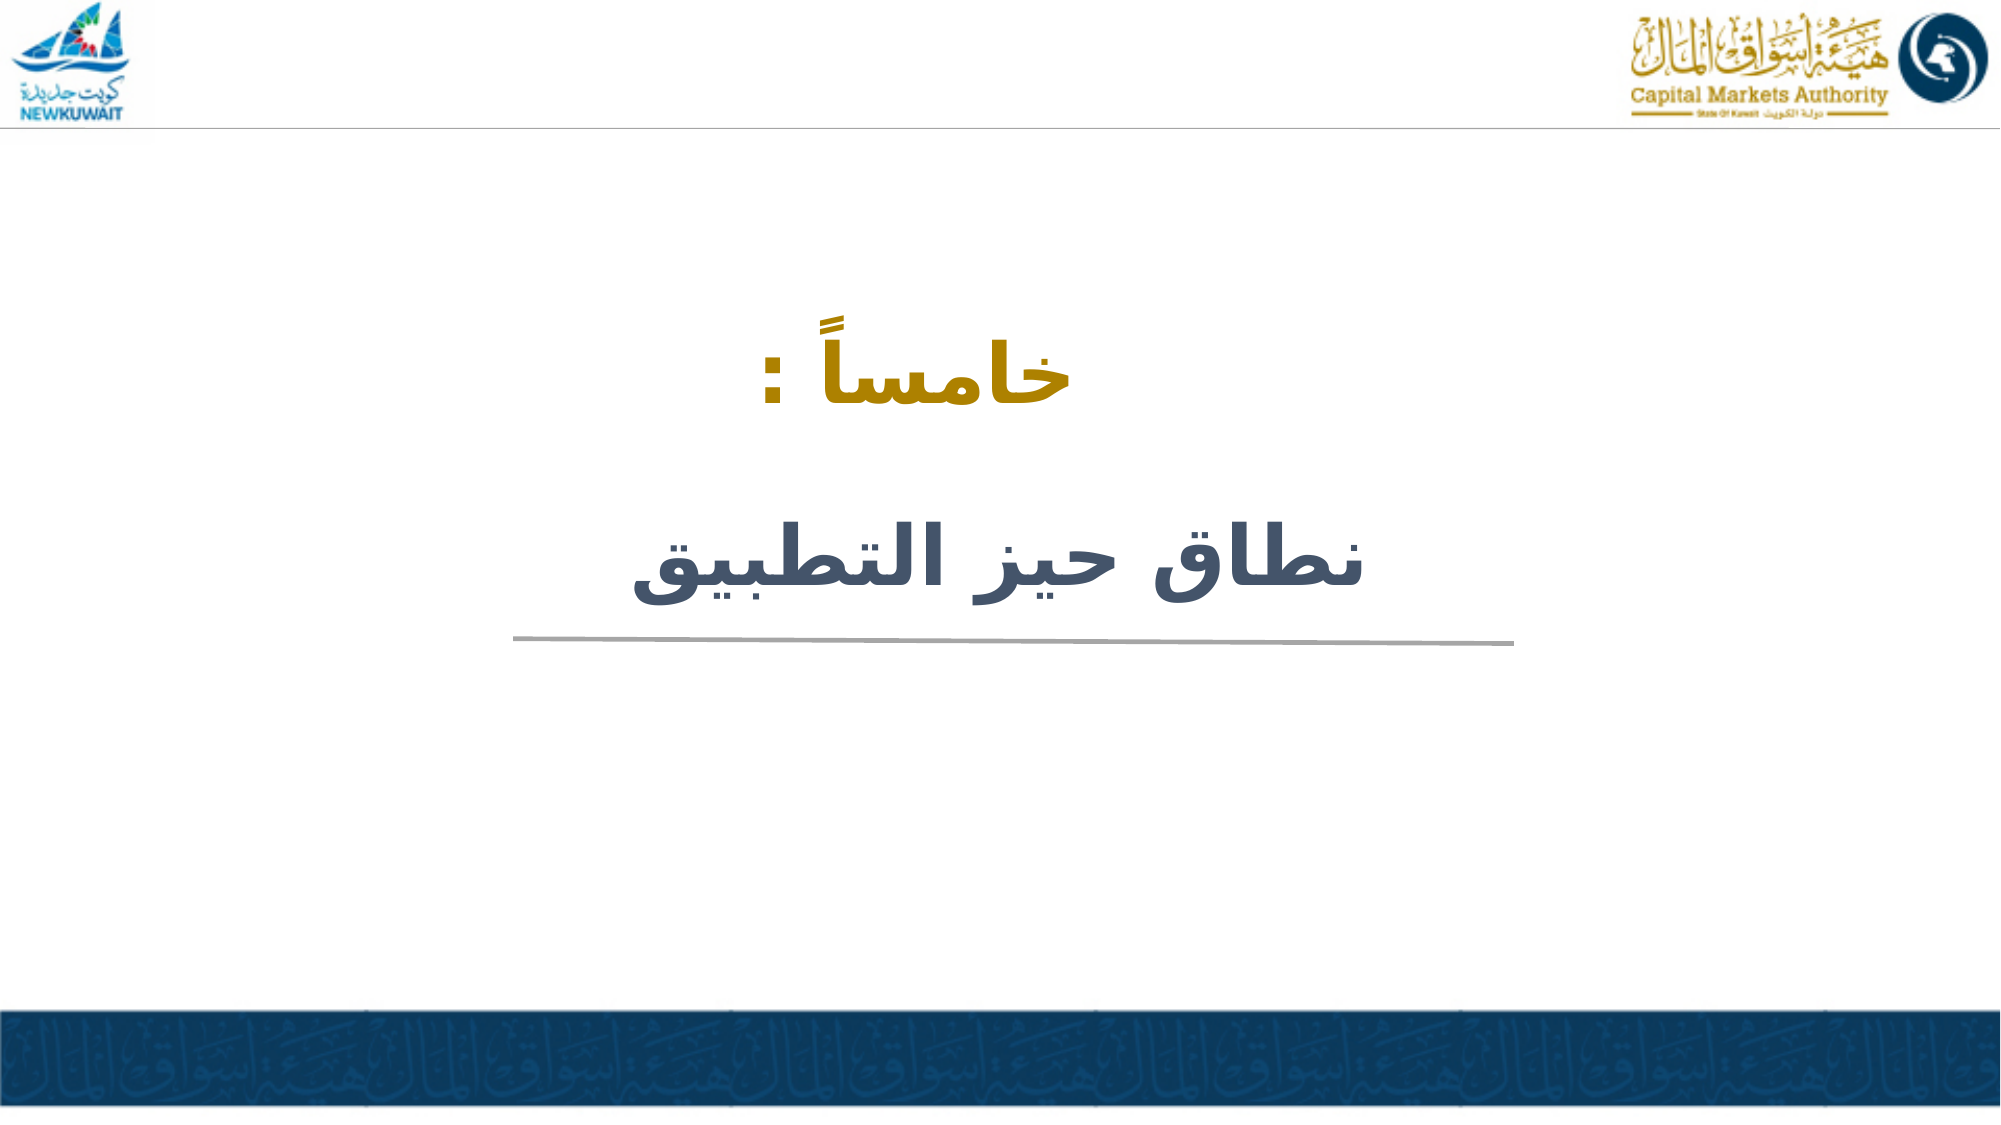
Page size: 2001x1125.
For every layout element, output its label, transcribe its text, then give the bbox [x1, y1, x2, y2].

picture [0, 0, 2001, 1125]
subtitle نطاق حيز التطبيق [249, 505, 1750, 661]
title خامساً : [33, 348, 1093, 429]
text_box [513, 638, 1514, 644]
